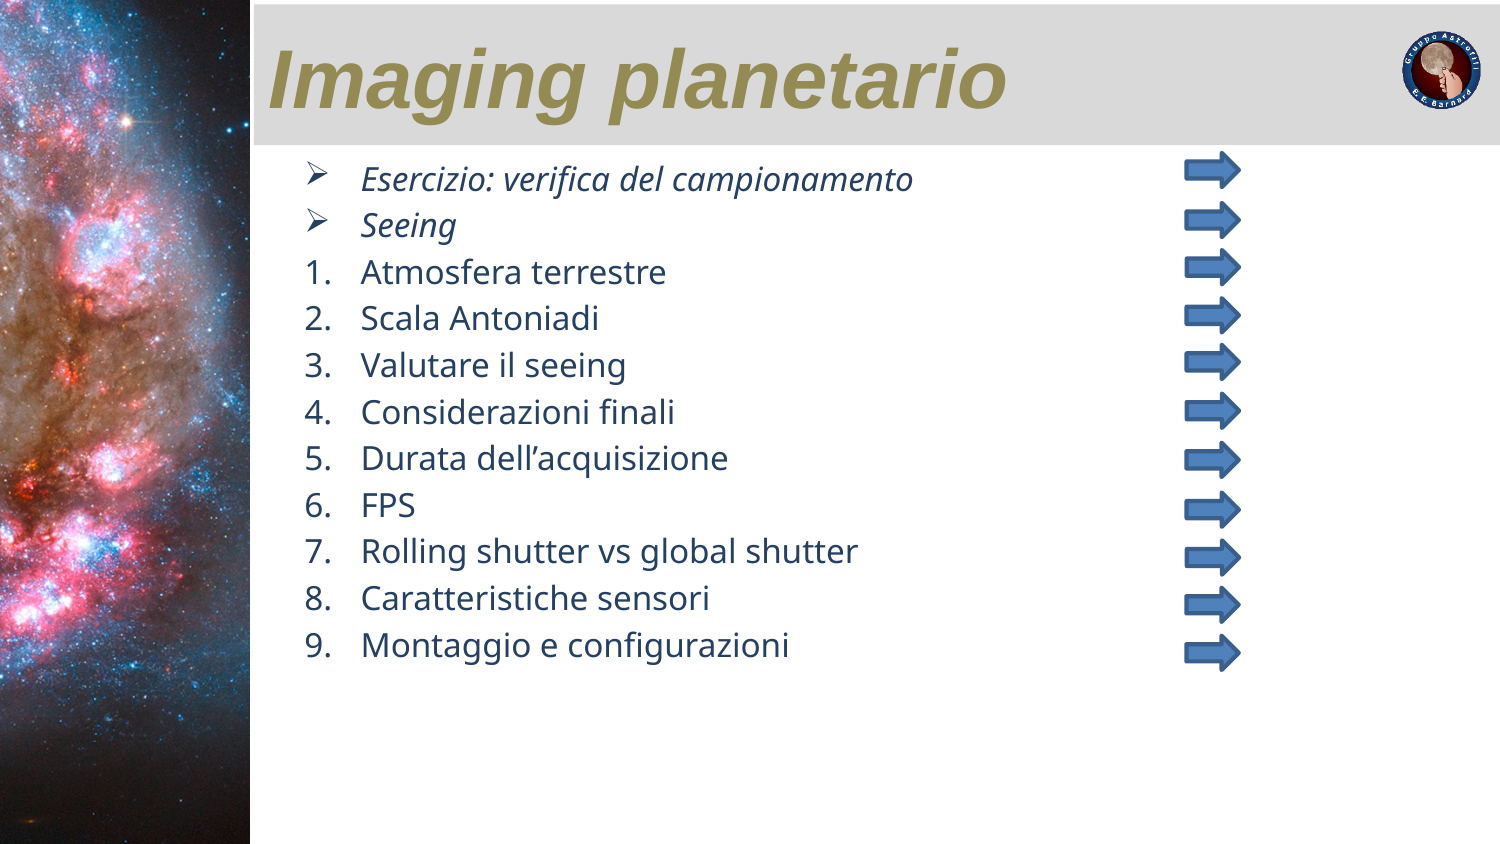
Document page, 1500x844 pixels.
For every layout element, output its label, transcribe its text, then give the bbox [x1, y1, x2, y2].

text_box [1184, 440, 1241, 479]
text_box [1184, 585, 1241, 624]
text_box [1184, 296, 1242, 335]
text_box [1184, 391, 1242, 430]
text_box [1184, 342, 1242, 382]
text_box [1184, 490, 1242, 529]
title Imaging planetario [253, 4, 1500, 146]
text_box [1184, 150, 1242, 190]
list Esercizio: verifica del campionamento Seeing Atmosfera terrestre Scala Antoniadi Valutare il seeing Considerazioni finali Durata dell’acquisizione FPS Rolling shutter vs global shutter Caratteristiche sensori Montaggio e configurazioni [289, 150, 1390, 765]
picture [0, 0, 1500, 844]
text_box [1184, 538, 1242, 577]
text_box [1184, 200, 1242, 240]
text_box [1184, 248, 1242, 287]
text_box [1184, 633, 1241, 672]
picture [1399, 26, 1483, 116]
